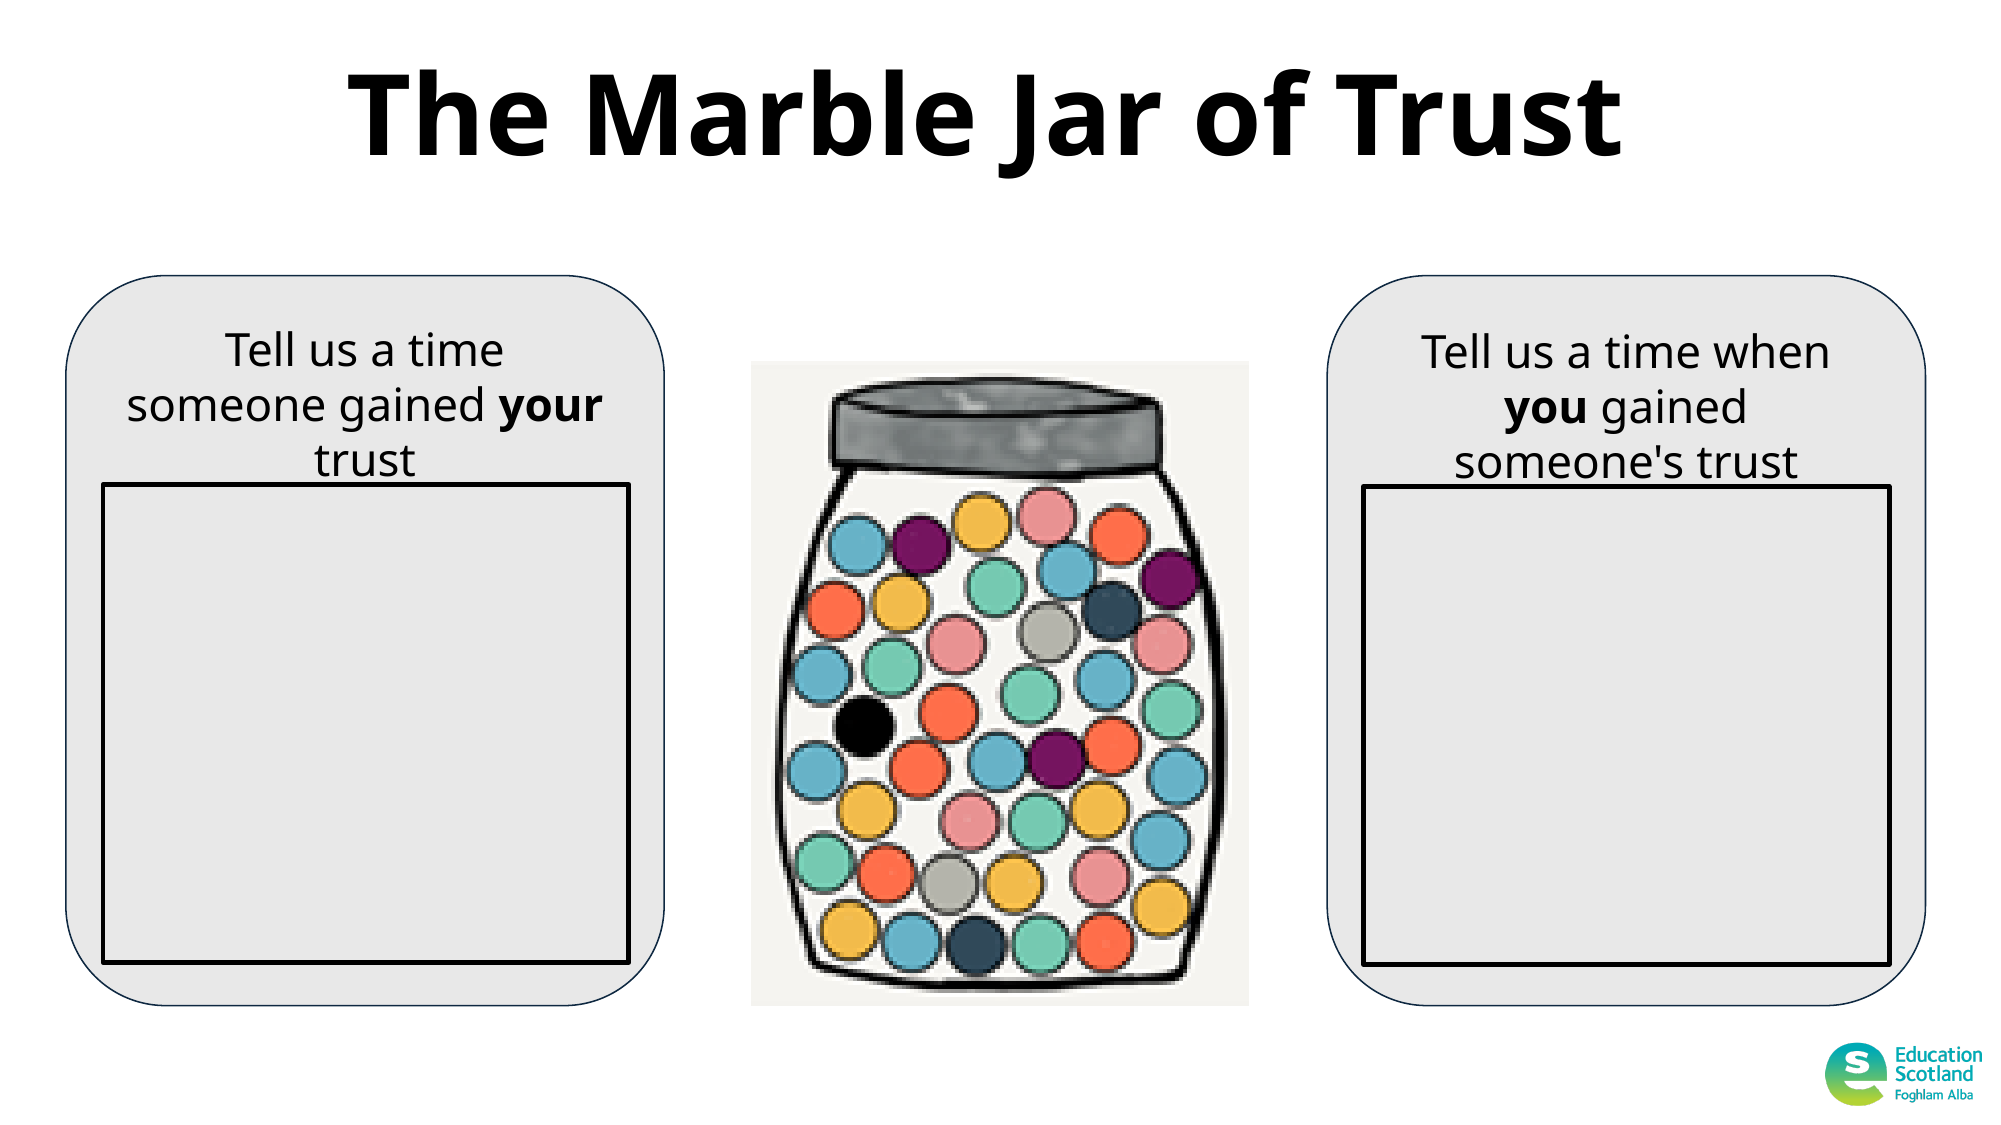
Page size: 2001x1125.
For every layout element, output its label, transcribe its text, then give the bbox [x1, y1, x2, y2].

picture [750, 356, 1250, 1006]
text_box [1326, 275, 1926, 1007]
title The Marble Jar of Trust [137, 68, 1863, 171]
picture [1825, 1042, 1982, 1106]
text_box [65, 275, 665, 1007]
